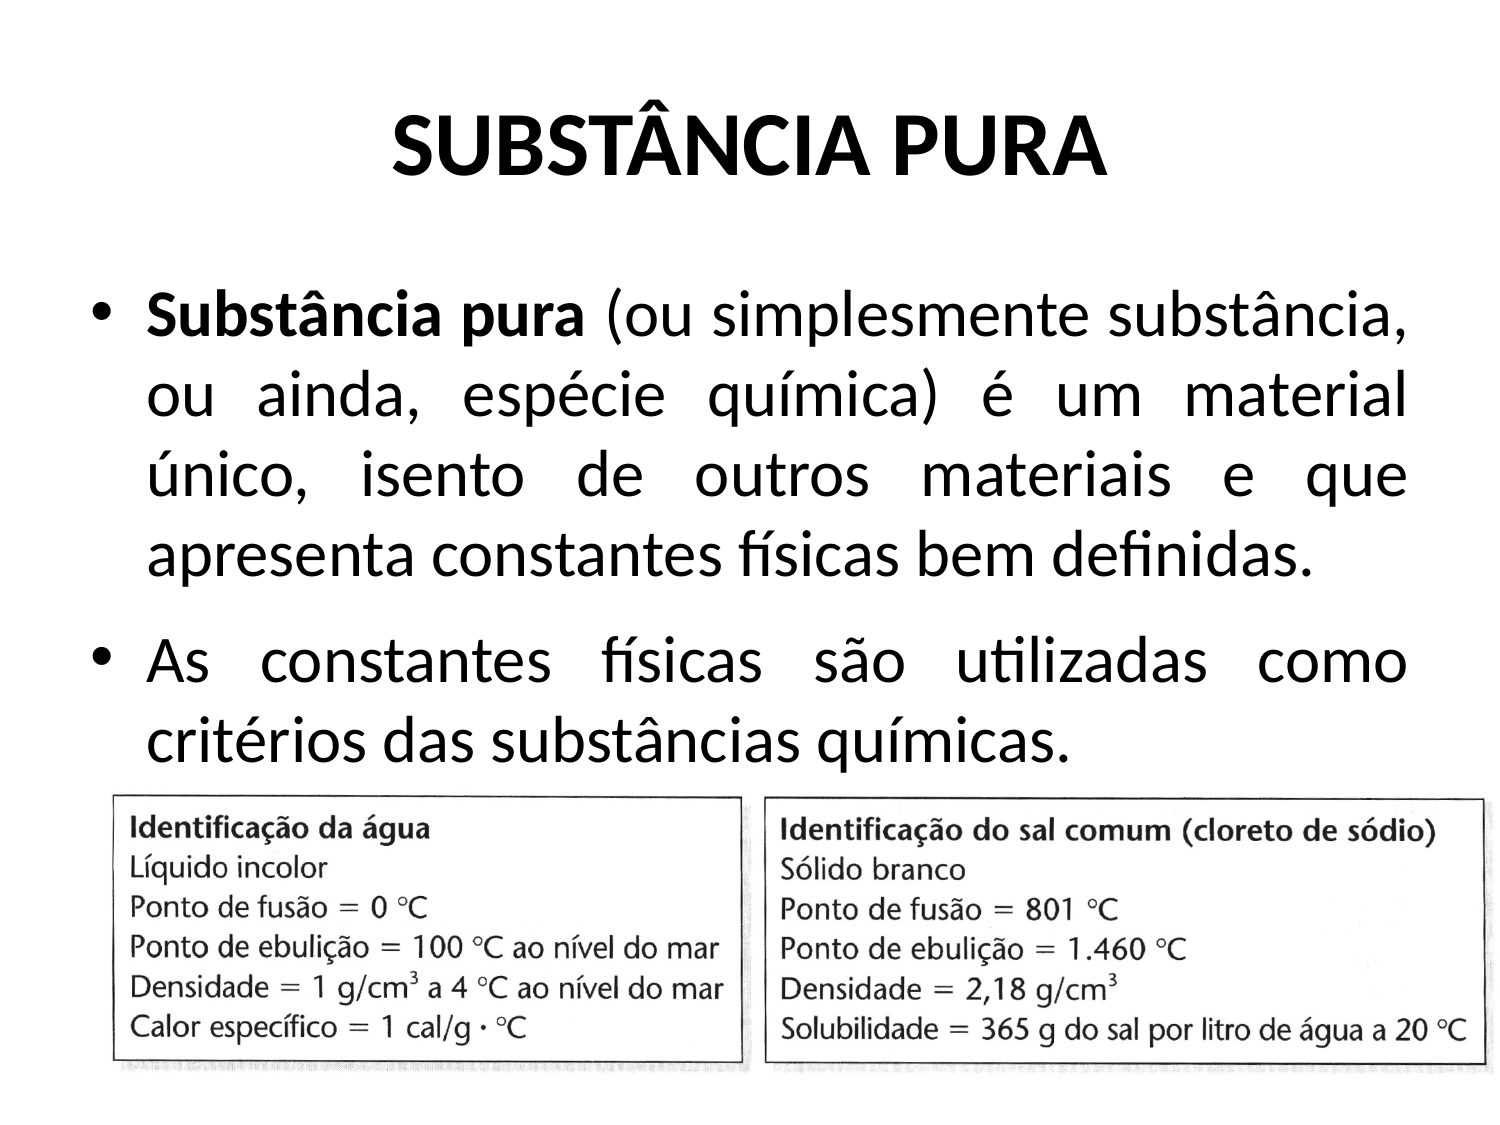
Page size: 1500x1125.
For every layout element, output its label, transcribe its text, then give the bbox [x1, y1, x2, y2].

list Substância pura (ou simplesmente substância, ou ainda, espécie química) é um material único, isento de outros materiais e que apresenta constantes físicas bem definidas. As constantes físicas são utilizadas como critérios das substâncias químicas. [75, 262, 1425, 1005]
picture [102, 786, 1500, 1076]
title SUBSTÂNCIA PURA [75, 45, 1425, 233]
